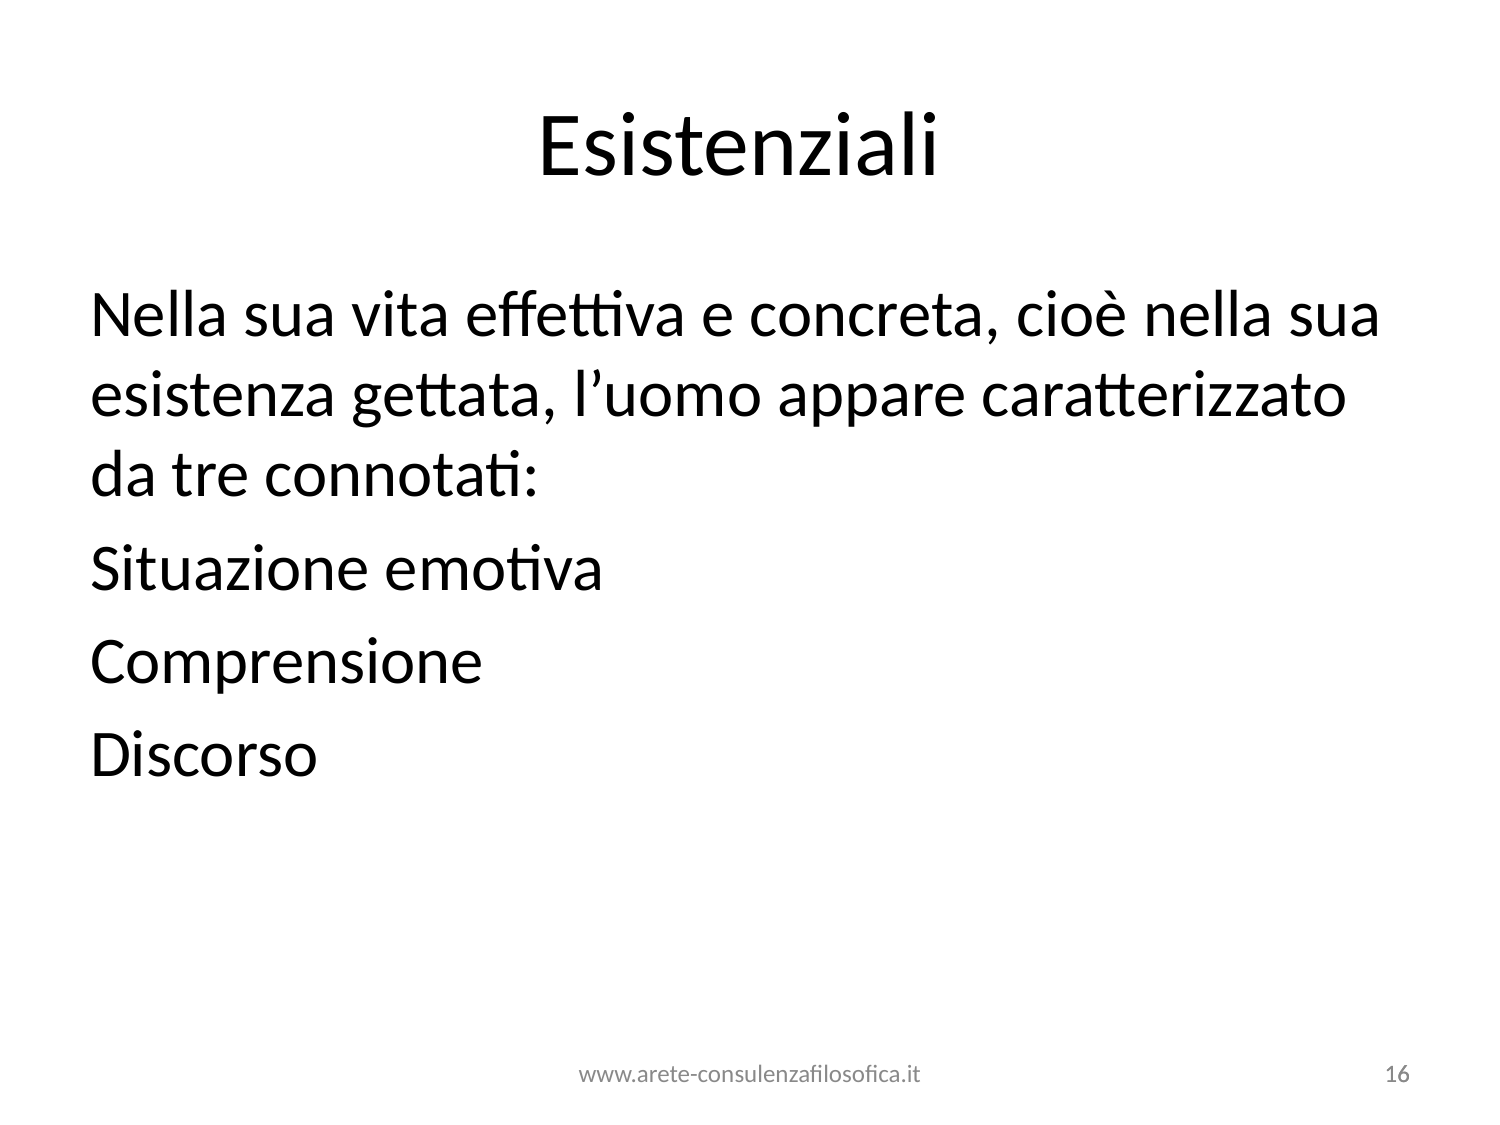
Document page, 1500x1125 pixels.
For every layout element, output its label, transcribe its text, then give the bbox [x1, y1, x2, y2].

slide_number 16 [1074, 1042, 1425, 1103]
text_box www.arete-consulenzafilosofica.it [512, 1042, 988, 1103]
title Esistenziali [75, 45, 1425, 233]
list Nella sua vita effettiva e concreta, cioè nella sua esistenza gettata, l’uomo appare caratterizzato da tre connotati: Situazione emotiva Comprensione Discorso [75, 262, 1425, 1005]
